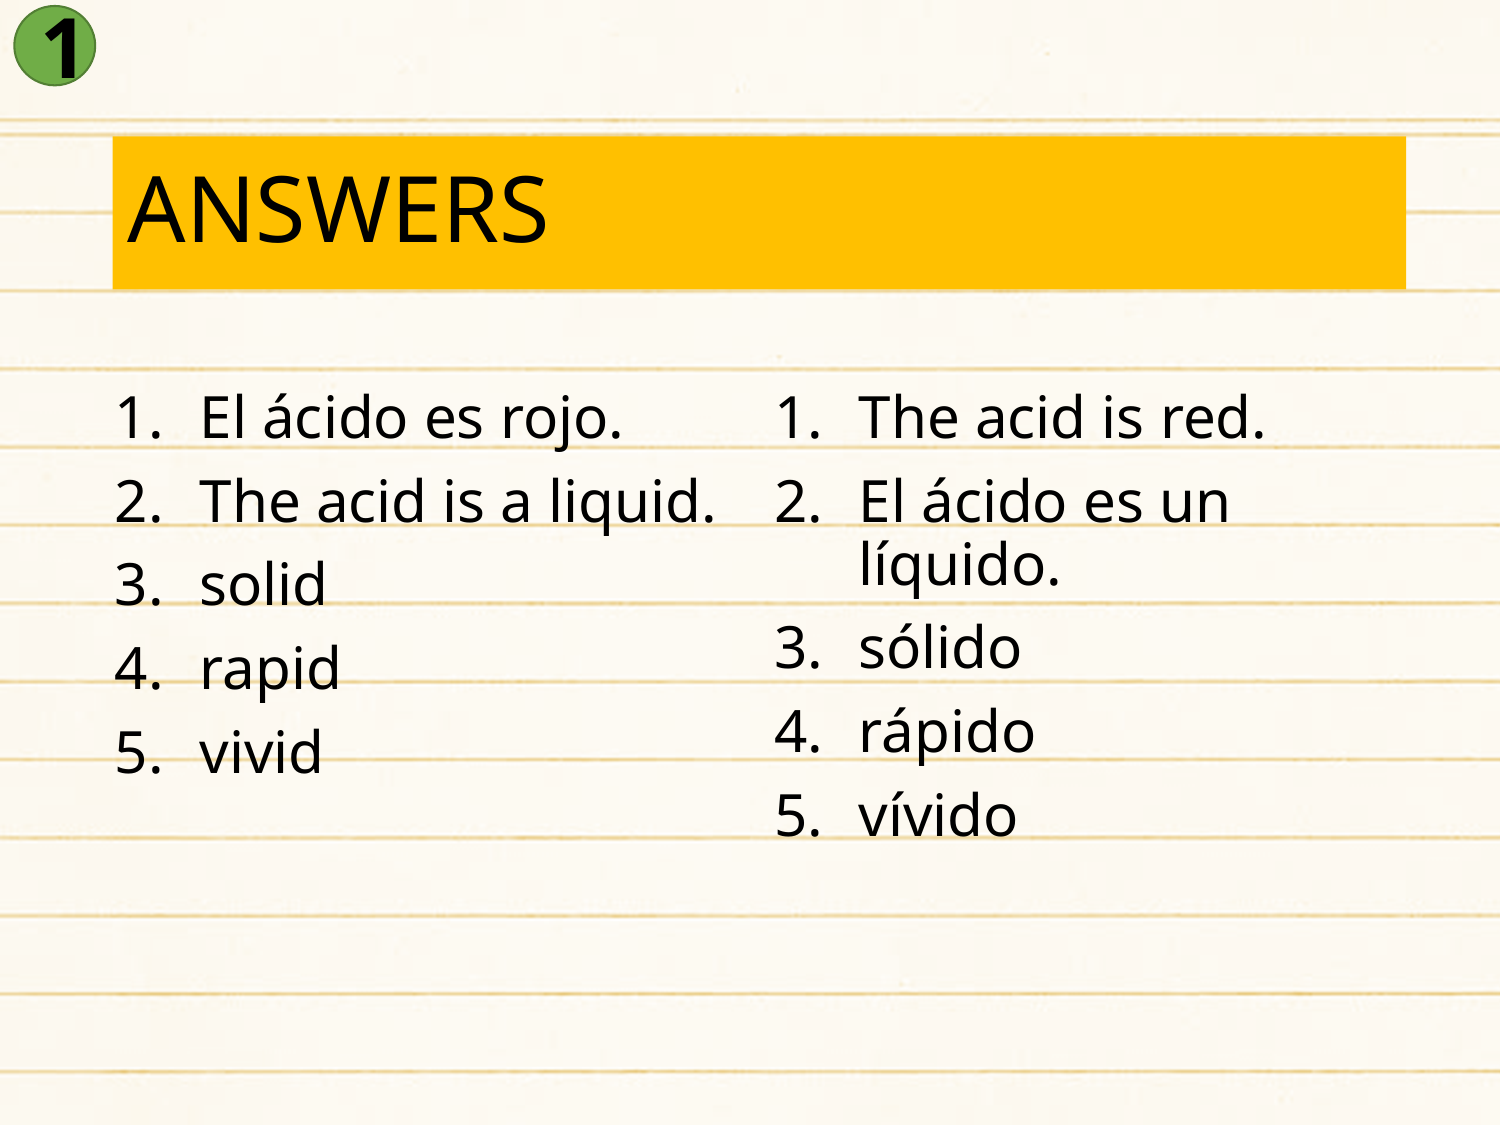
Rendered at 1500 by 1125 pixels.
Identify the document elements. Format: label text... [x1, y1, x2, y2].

picture [0, 0, 1500, 1125]
title ANSWERS [112, 136, 1407, 290]
list The acid is red. El ácido es un líquido. sólido rápido vívido [759, 380, 1397, 1095]
text_box 1 [13, 4, 97, 87]
list El ácido es rojo. The acid is a liquid. solid rapid vivid [100, 380, 738, 1095]
